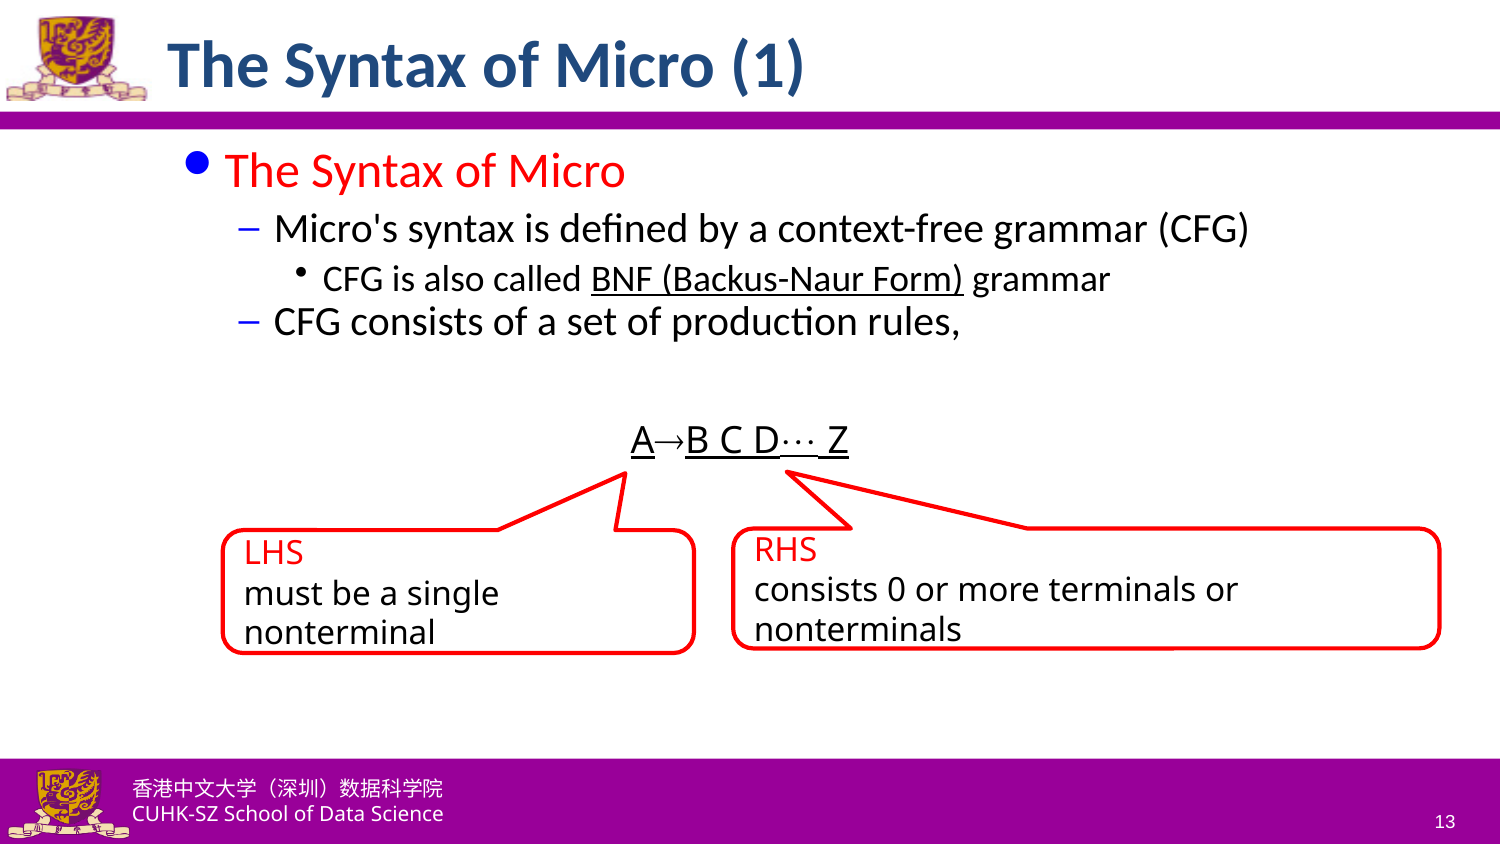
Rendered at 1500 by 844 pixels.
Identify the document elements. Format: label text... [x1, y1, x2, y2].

text_box LHS must be a single nonterminal [220, 471, 697, 656]
picture [5, 15, 152, 101]
text_box AB C D Z [615, 408, 865, 469]
title The Syntax of Micro (1) [152, 17, 1424, 104]
picture [7, 768, 130, 839]
text_box RHS consists 0 or more terminals or nonterminals [731, 469, 1442, 651]
slide_number 13 [1120, 802, 1471, 844]
list The Syntax of Micro Micro's syntax is defined by a context-free grammar (CFG) CFG is also called BNF (Backus-Naur Form) grammar CFG consists of a set of production rules, [167, 136, 1409, 364]
